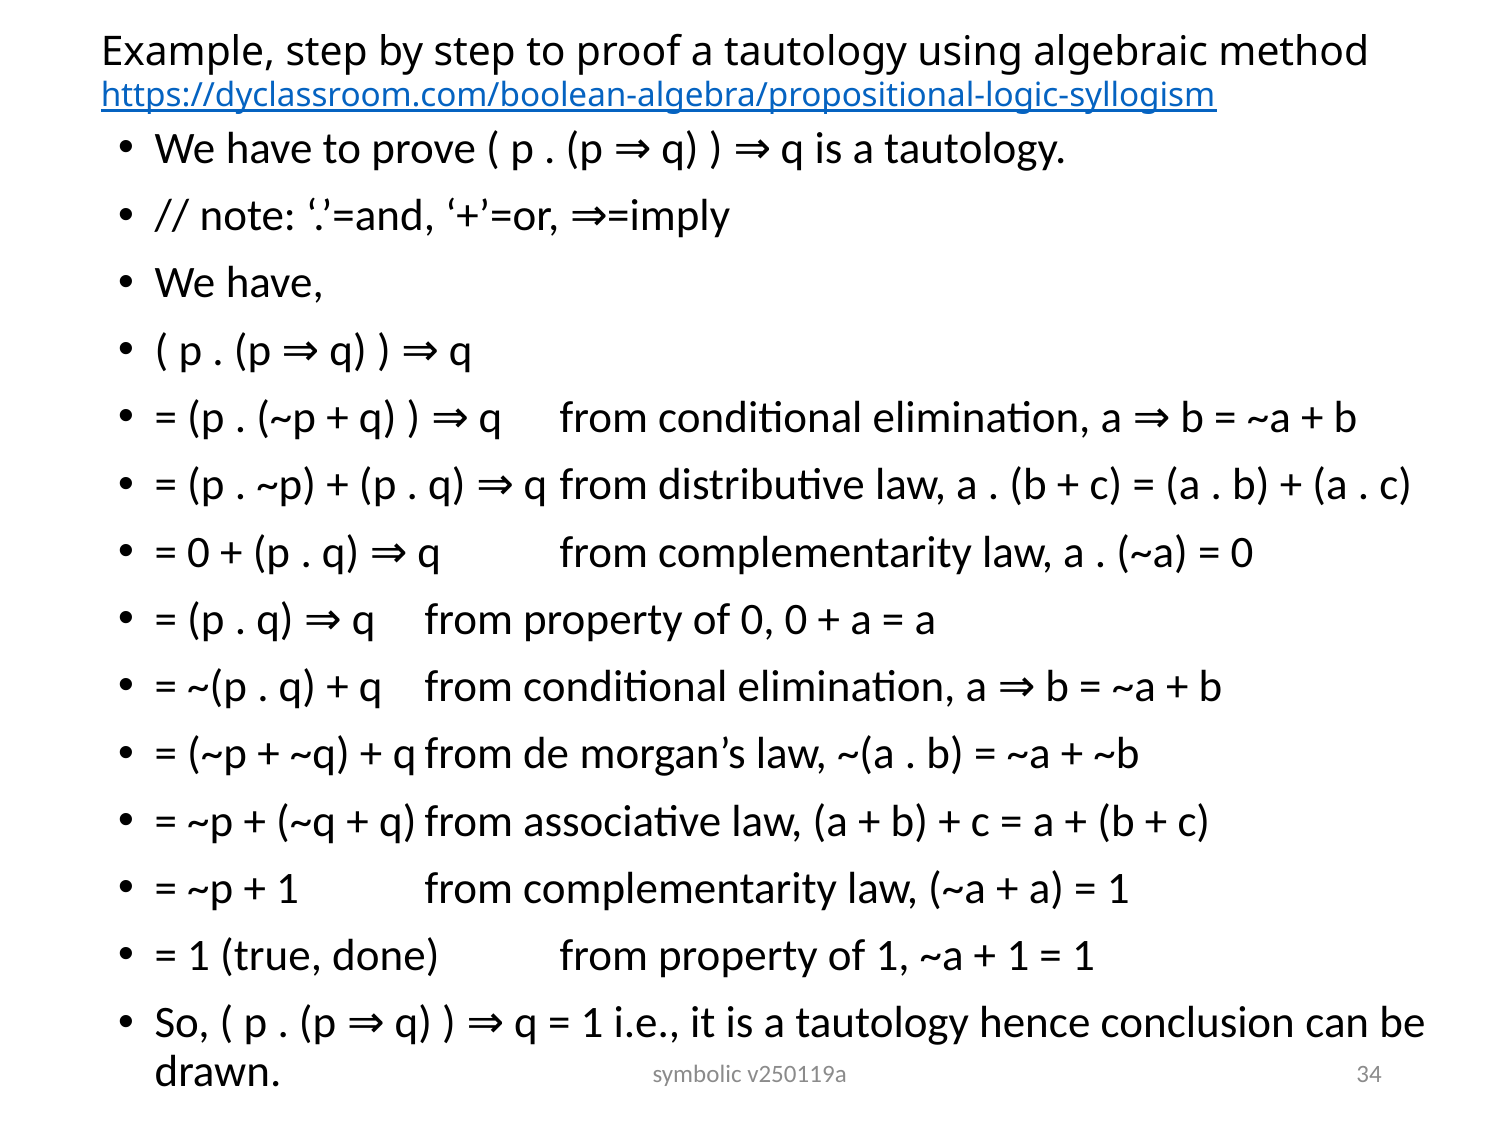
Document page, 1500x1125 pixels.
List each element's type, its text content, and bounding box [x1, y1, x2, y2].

footer symbolic v250119a [496, 1042, 1004, 1103]
slide_number 34 [1059, 1042, 1397, 1103]
list We have to prove ( p . (p ⇒ q) ) ⇒ q is a tautology. // note: ‘.’=and, ‘+’=or, ⇒=imply We have, ( p . (p ⇒ q) ) ⇒ q = (p . (~p + q) ) ⇒ q from conditional elimination, a ⇒ b = ~a + b = (p . ~p) + (p . q) ⇒ q from distributive law, a . (b + c) = (a . b) + (a . c) = 0 + (p . q) ⇒ q from complementarity law, a . (~a) = 0 = (p . q) ⇒ q from property of 0, 0 + a = a = ~(p . q) + q from conditional elimination, a ⇒ b = ~a + b = (~p + ~q) + q from de morgan’s law, ~(a . b) = ~a + ~b = ~p + (~q + q) from associative law, (a + b) + c = a + (b + c) = ~p + 1 from complementarity law, (~a + a) = 1 = 1 (true, done) from property of 1, ~a + 1 = 1 So, ( p . (p ⇒ q) ) ⇒ q = 1 i.e., it is a tautology hence conclusion can be drawn. [103, 117, 1468, 1125]
title Example, step by step to proof a tautology using algebraic method https://dyclassroom.com/boolean-algebra/propositional-logic-syllogism [85, 16, 1397, 129]
